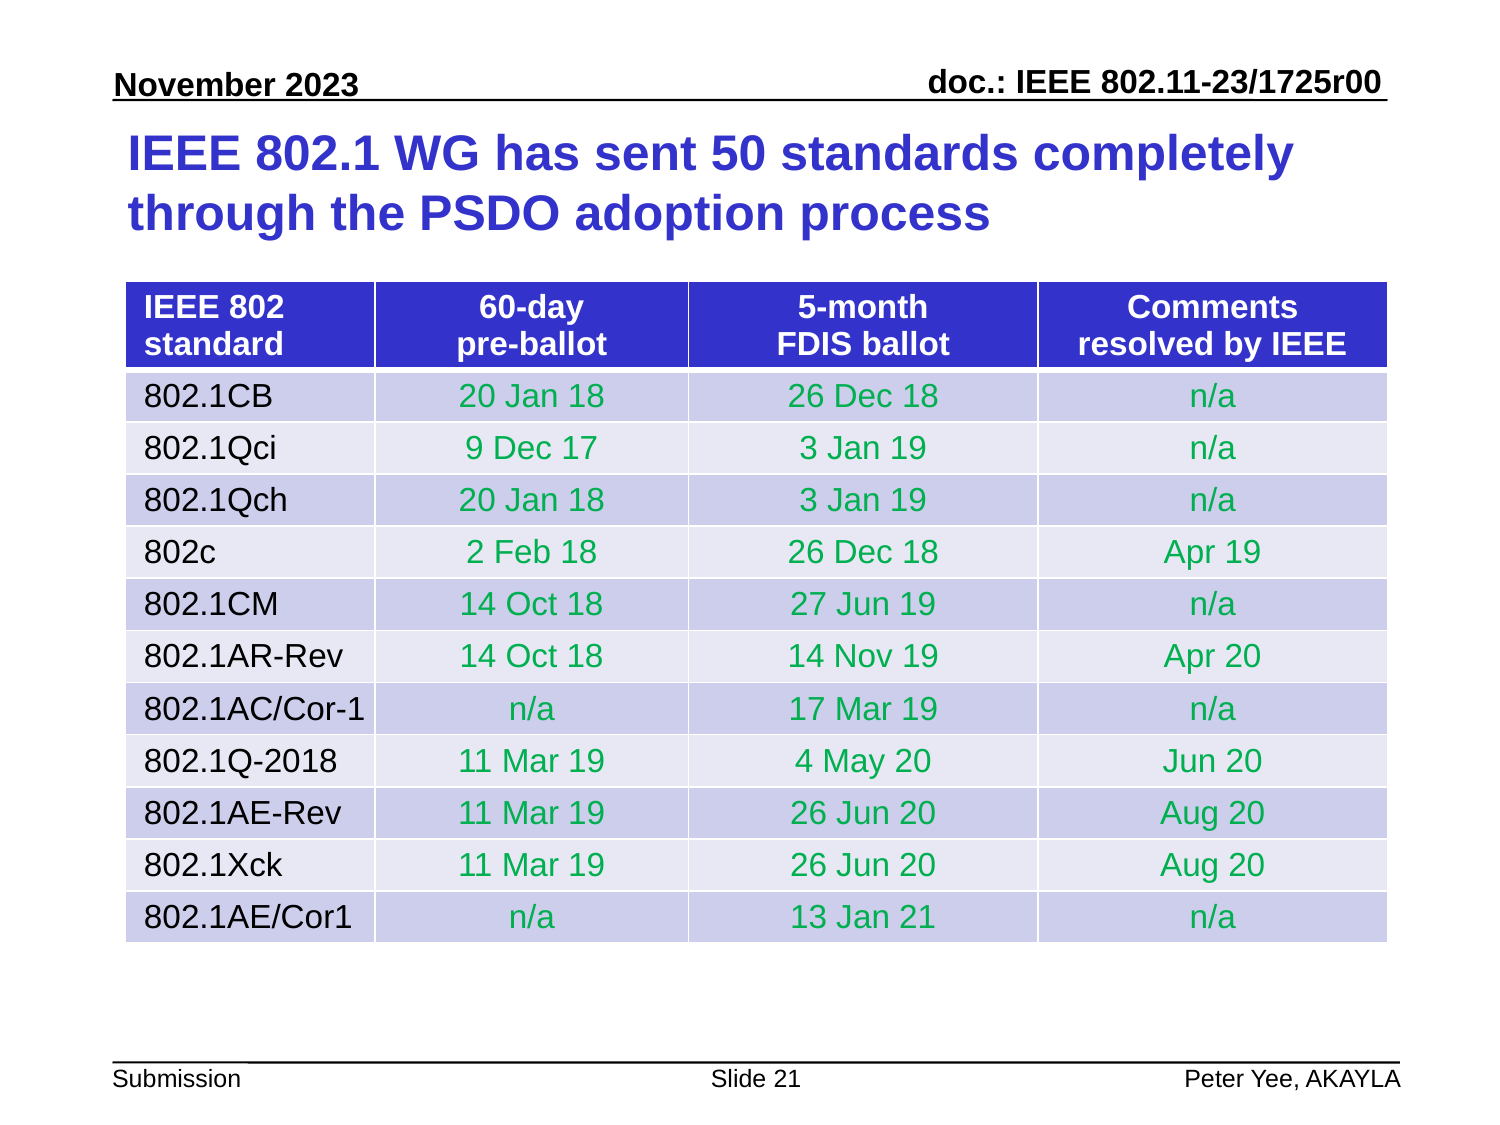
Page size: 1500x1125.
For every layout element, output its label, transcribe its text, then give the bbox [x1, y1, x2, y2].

table_cell 802.1AR-Rev [126, 631, 374, 682]
table_cell n/a [1039, 579, 1387, 630]
table_cell 14 Oct 18 [376, 579, 688, 630]
table_cell n/a [376, 892, 688, 942]
footer Peter Yee, AKAYLA [1183, 1061, 1402, 1093]
table_cell 11 Mar 19 [376, 840, 688, 890]
table_cell 802.1Xck [126, 840, 374, 890]
table_cell 11 Mar 19 [376, 788, 688, 838]
table_cell 14 Nov 19 [689, 631, 1037, 682]
table_cell 3 Jan 19 [689, 475, 1037, 525]
table_cell 13 Jan 21 [689, 892, 1037, 942]
table_cell 4 May 20 [689, 735, 1037, 786]
table_header 5-month FDIS ballot [689, 282, 1037, 367]
table_cell 26 Jun 20 [689, 788, 1037, 838]
table_cell 20 Jan 18 [376, 373, 688, 421]
table_cell n/a [376, 683, 688, 734]
table_header 60-day pre-ballot [376, 282, 688, 367]
table_cell Apr 19 [1039, 527, 1387, 577]
table_cell 17 Mar 19 [689, 683, 1037, 734]
title IEEE 802.1 WG has sent 50 standards completely through the PSDO adoption process [112, 112, 1388, 288]
table_cell n/a [1039, 423, 1387, 473]
table_cell 802.1AC/Cor-1 [126, 683, 374, 734]
slide_number Slide 21 [709, 1061, 803, 1093]
table_cell 802.1Qch [126, 475, 374, 525]
table_cell n/a [1039, 373, 1387, 421]
table_cell Aug 20 [1039, 788, 1387, 838]
table_cell 26 Jun 20 [689, 840, 1037, 890]
table_cell 802.1Q-2018 [126, 735, 374, 786]
table_cell Jun 20 [1039, 735, 1387, 786]
table_header Comments resolved by IEEE [1039, 282, 1387, 367]
table_cell n/a [1039, 475, 1387, 525]
table_cell 802c [126, 527, 374, 577]
table_cell 20 Jan 18 [376, 475, 688, 525]
table_cell Aug 20 [1039, 840, 1387, 890]
table_cell 27 Jun 19 [689, 579, 1037, 630]
table_cell 802.1AE/Cor1 [126, 892, 374, 942]
table_cell Apr 20 [1039, 631, 1387, 682]
table_cell 802.1CM [126, 579, 374, 630]
table_cell 802.1CB [126, 373, 374, 421]
table_header IEEE 802 standard [126, 282, 374, 367]
table_cell 26 Dec 18 [689, 373, 1037, 421]
table_cell n/a [1039, 892, 1387, 942]
table_cell 26 Dec 18 [689, 527, 1037, 577]
table_cell 802.1AE-Rev [126, 788, 374, 838]
table_cell 802.1Qci [126, 423, 374, 473]
table_cell n/a [1039, 683, 1387, 734]
table_cell 3 Jan 19 [689, 423, 1037, 473]
table_cell 14 Oct 18 [376, 631, 688, 682]
table_cell 11 Mar 19 [376, 735, 688, 786]
table_cell 9 Dec 17 [376, 423, 688, 473]
table_cell 2 Feb 18 [376, 527, 688, 577]
